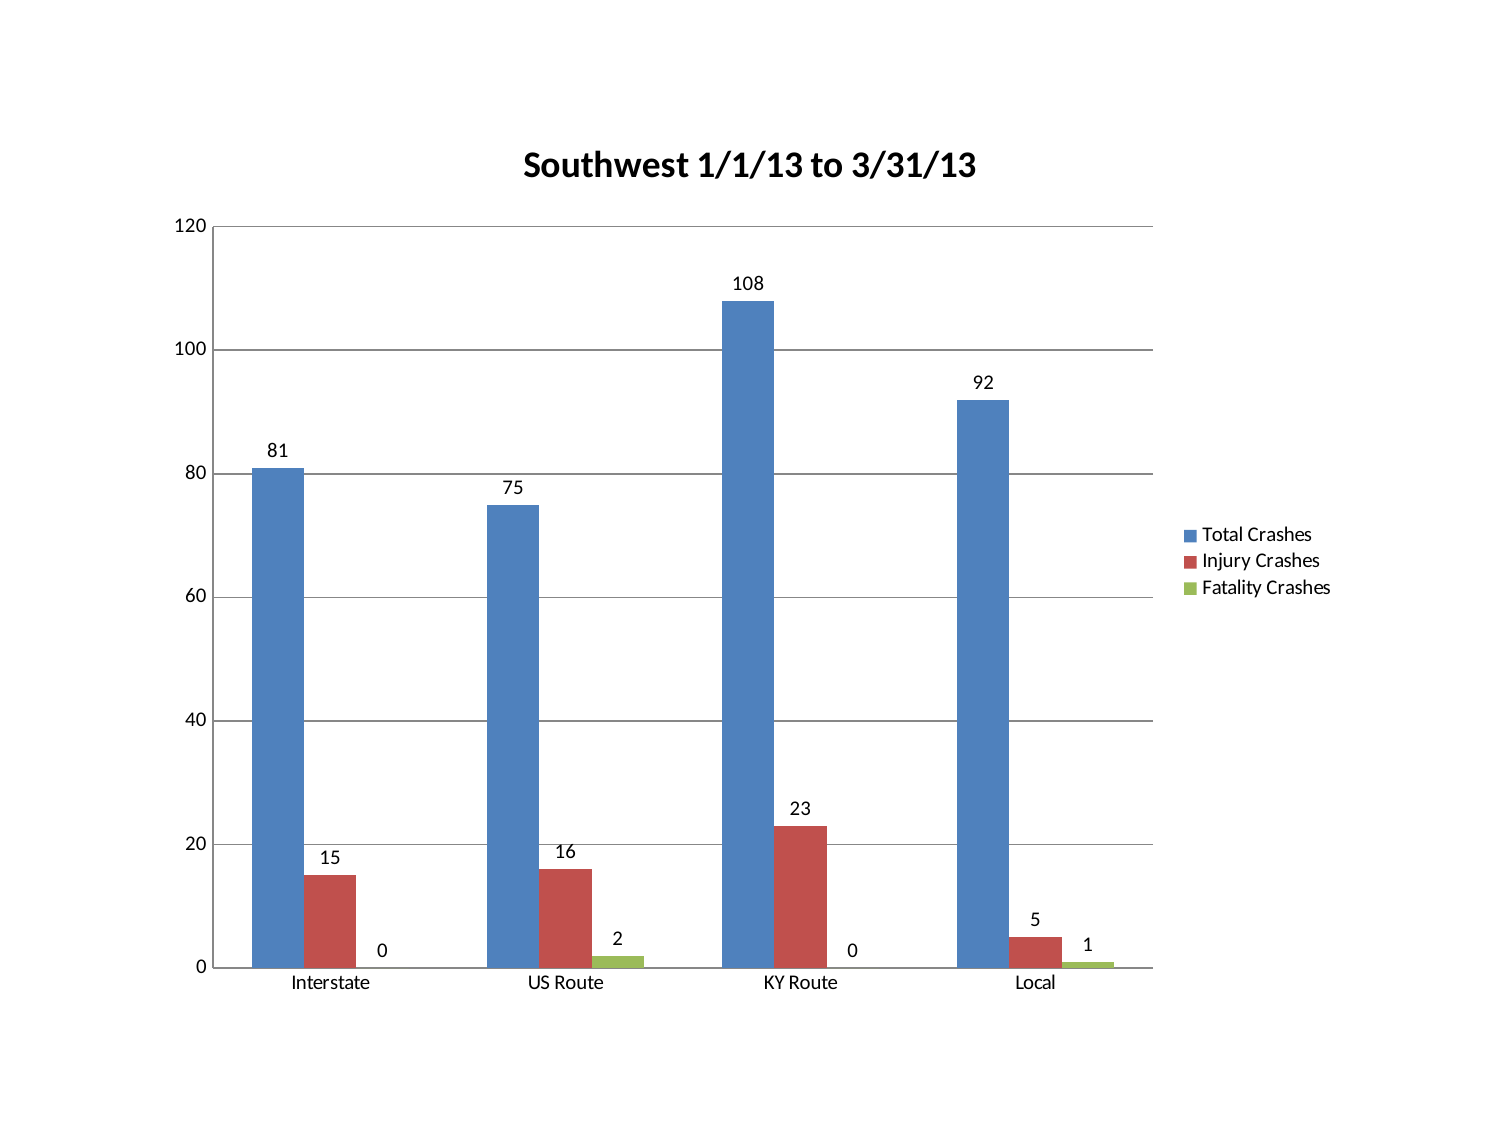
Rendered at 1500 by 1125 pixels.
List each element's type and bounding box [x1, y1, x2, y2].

chart [149, 112, 1351, 1013]
